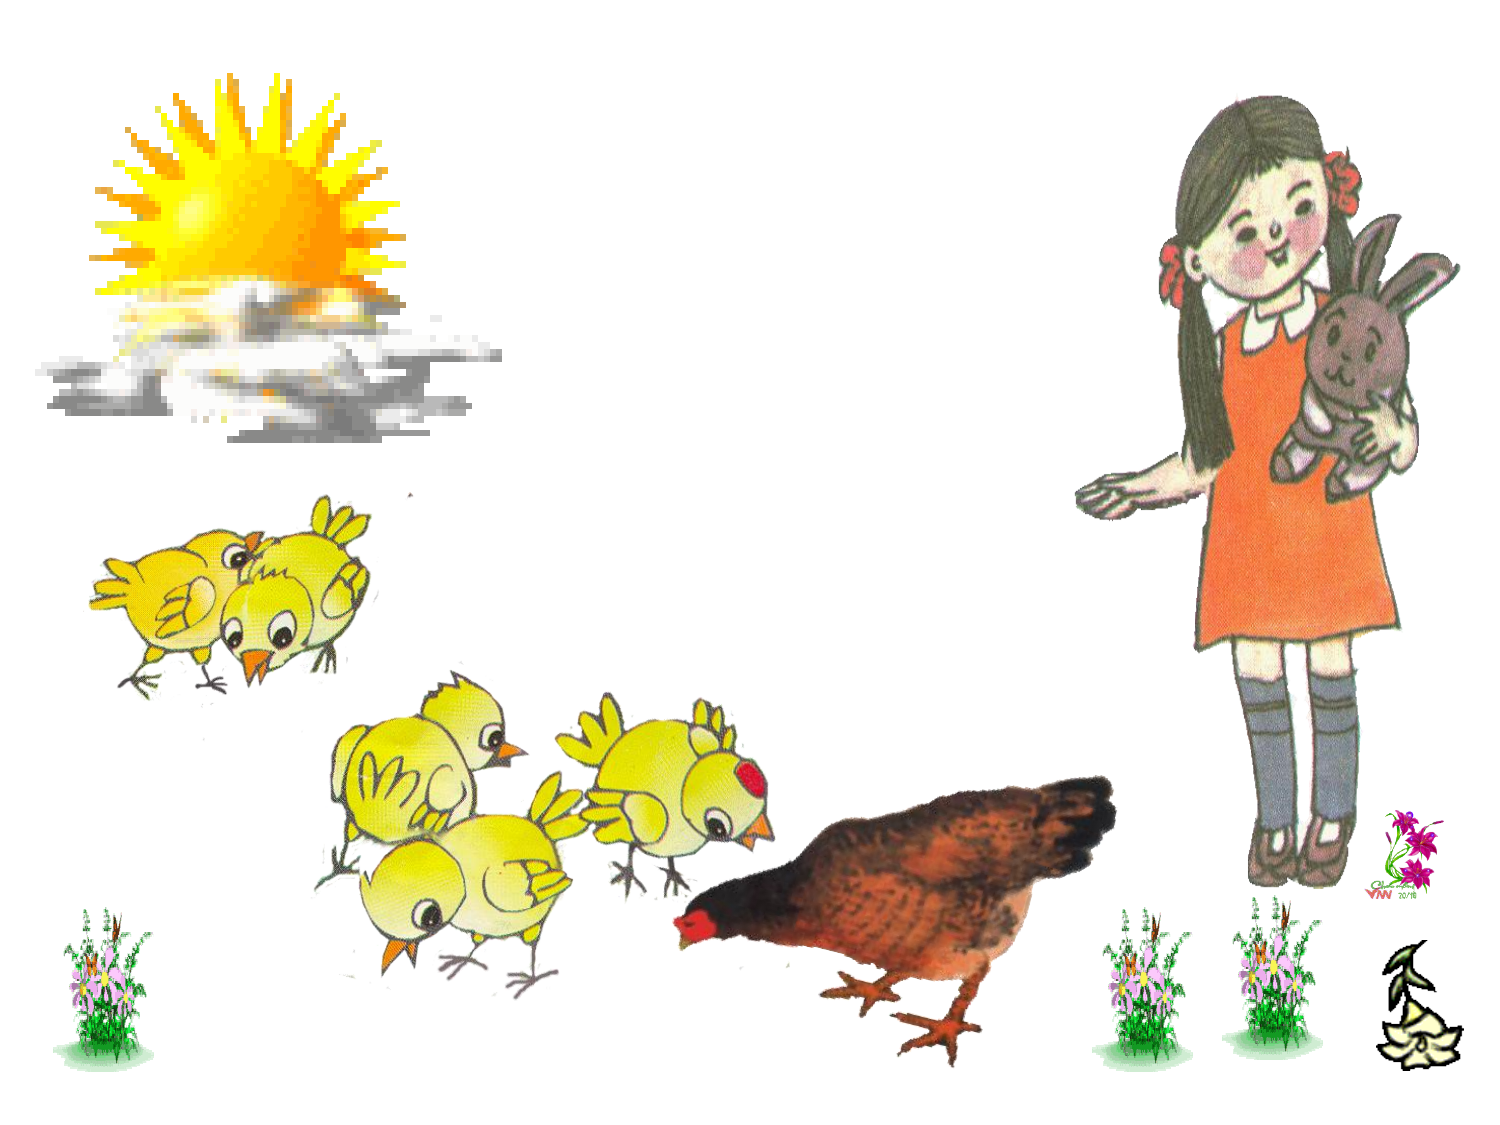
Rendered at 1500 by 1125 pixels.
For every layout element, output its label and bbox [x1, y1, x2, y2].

text_box [0, 0, 1500, 1099]
